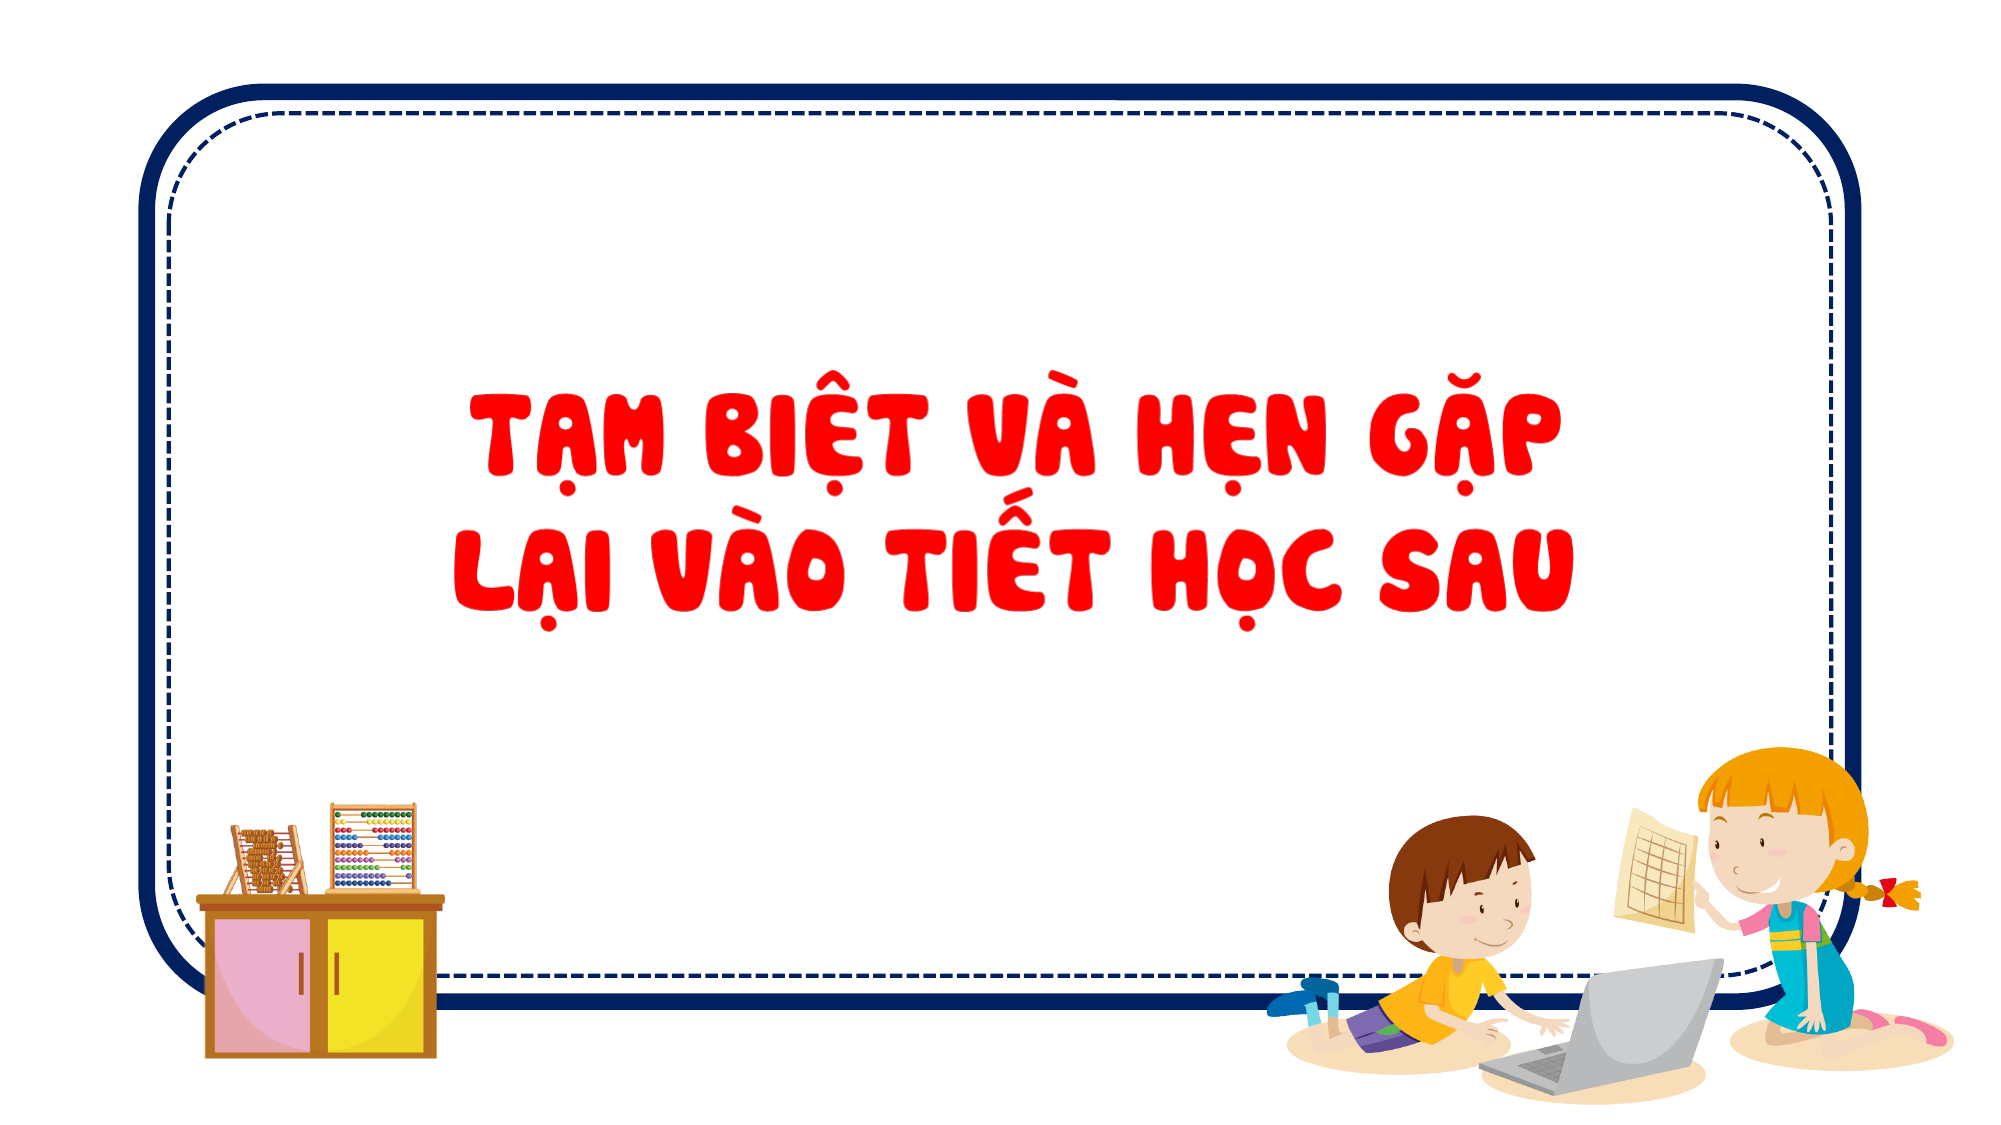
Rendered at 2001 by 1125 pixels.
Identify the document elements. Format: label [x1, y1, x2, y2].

picture [196, 802, 445, 1059]
picture [1265, 747, 1954, 1125]
picture [385, 324, 1667, 699]
